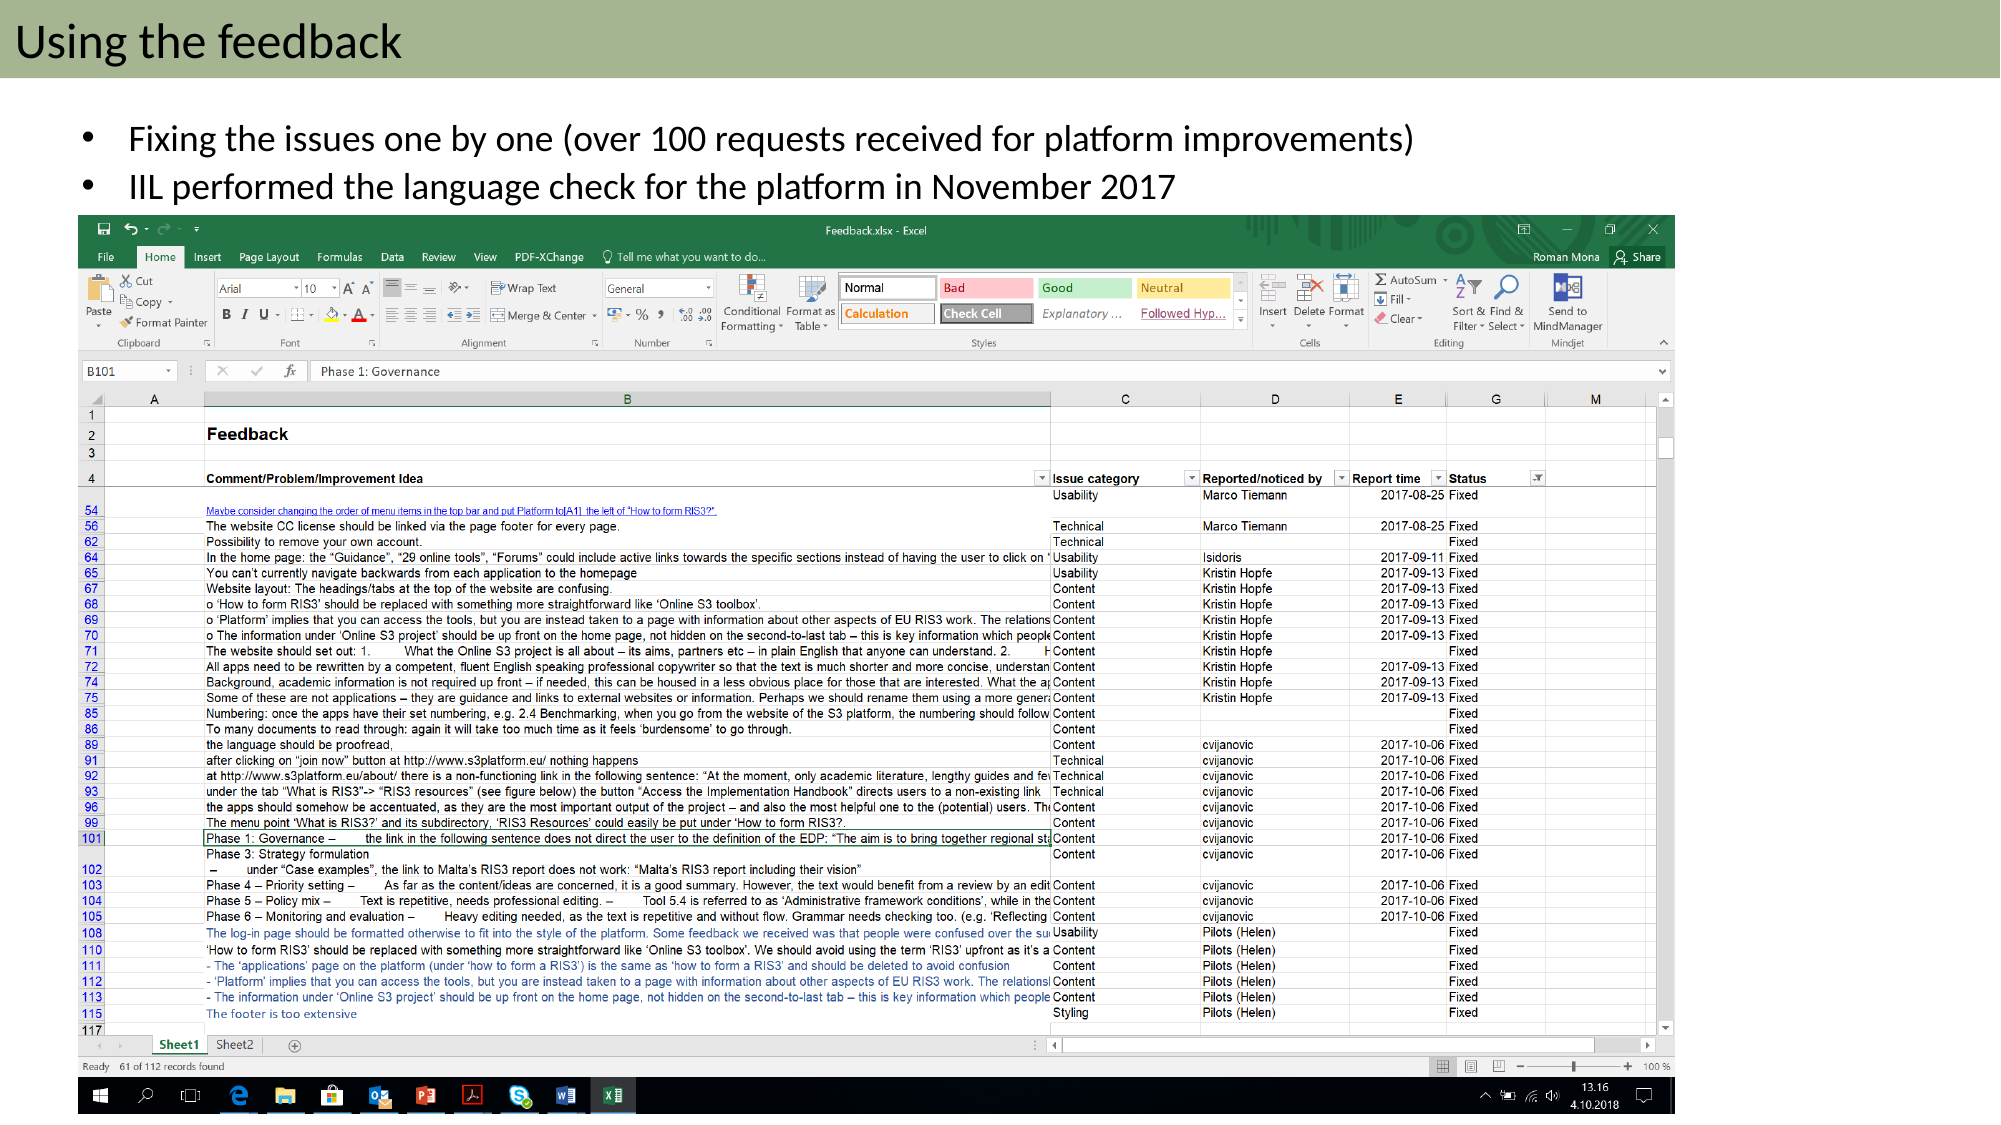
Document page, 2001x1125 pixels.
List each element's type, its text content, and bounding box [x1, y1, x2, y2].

text_box Using the feedback [0, 0, 2000, 80]
picture [78, 215, 1675, 1114]
text_box Fixing the issues one by one (over 100 requests received for platform improvements) IIL performed the language check for the platform in November 2017 [66, 103, 1827, 215]
